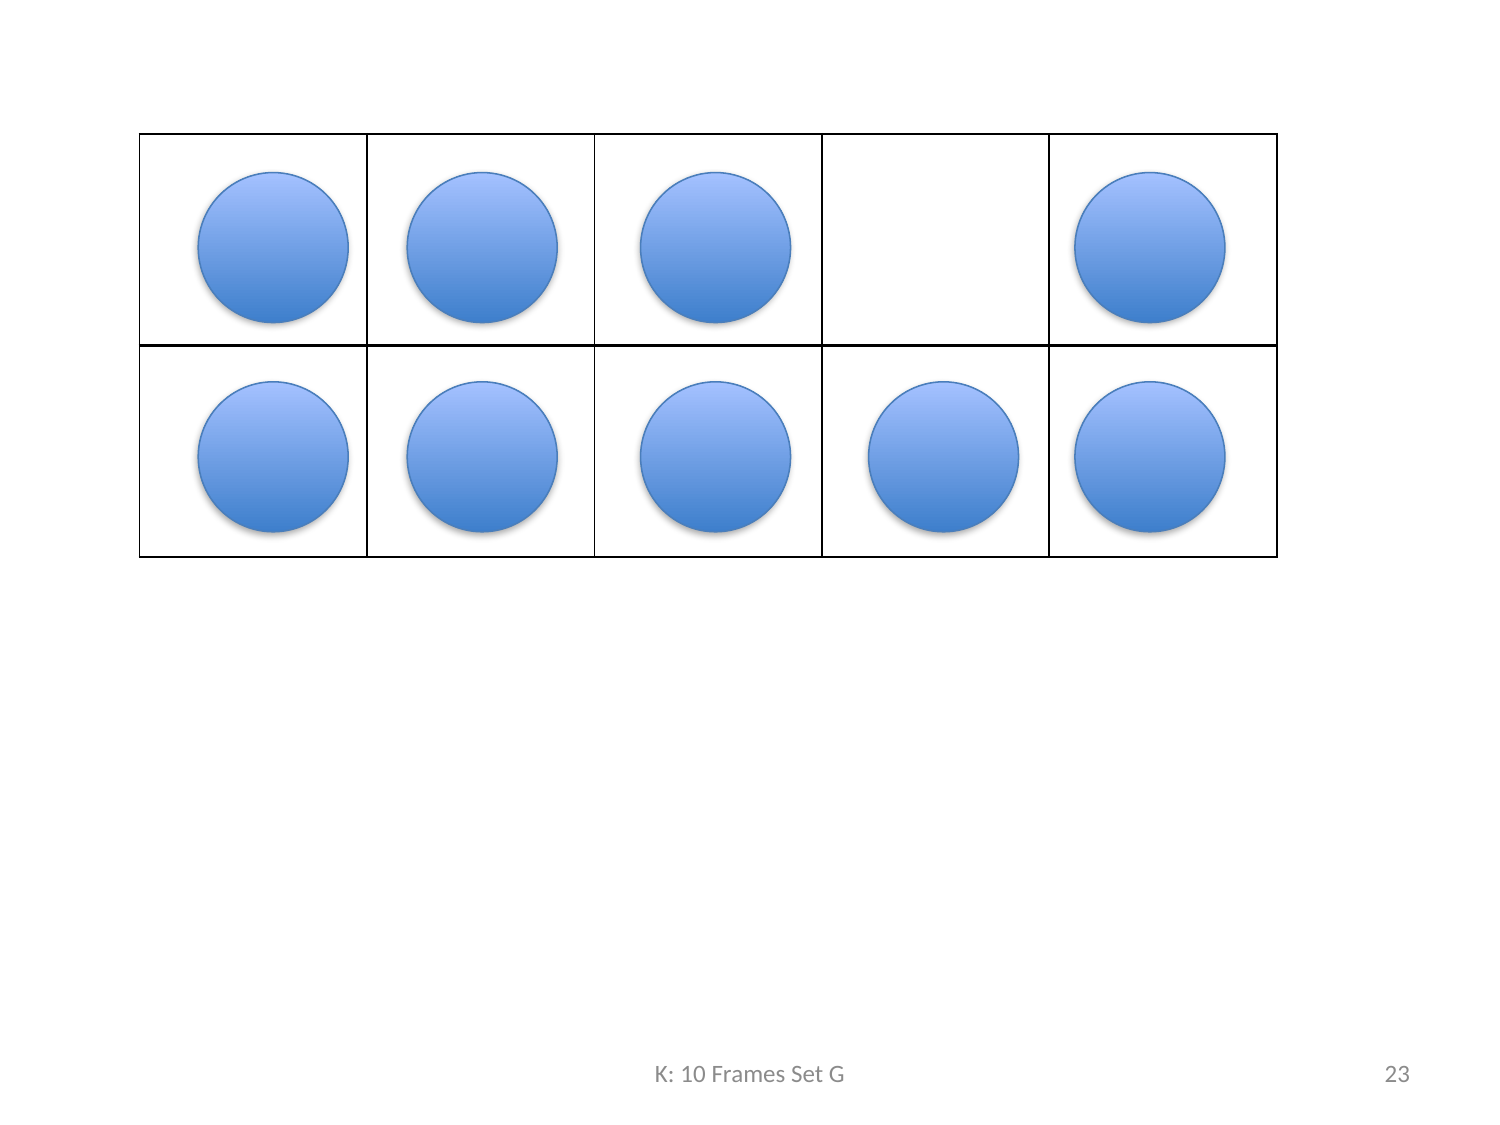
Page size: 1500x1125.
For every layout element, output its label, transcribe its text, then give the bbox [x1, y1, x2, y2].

text_box [1074, 381, 1226, 533]
table_header [1050, 135, 1276, 344]
slide_number 23 [1074, 1042, 1425, 1103]
table_cell [368, 347, 594, 556]
text_box [639, 171, 792, 324]
table_header [595, 135, 821, 344]
table_cell [823, 347, 1048, 556]
table_cell [595, 347, 821, 556]
text_box [406, 381, 558, 533]
table_header [823, 135, 1048, 344]
table_header [368, 135, 594, 344]
text_box [197, 171, 349, 324]
text_box [406, 171, 558, 324]
table_cell [140, 347, 366, 556]
table_header [140, 135, 366, 344]
text_box [197, 381, 349, 533]
text_box [639, 381, 792, 533]
text_box [867, 381, 1020, 533]
footer K: 10 Frames Set G [512, 1042, 988, 1103]
text_box [1074, 171, 1226, 324]
table_cell [1050, 347, 1276, 556]
